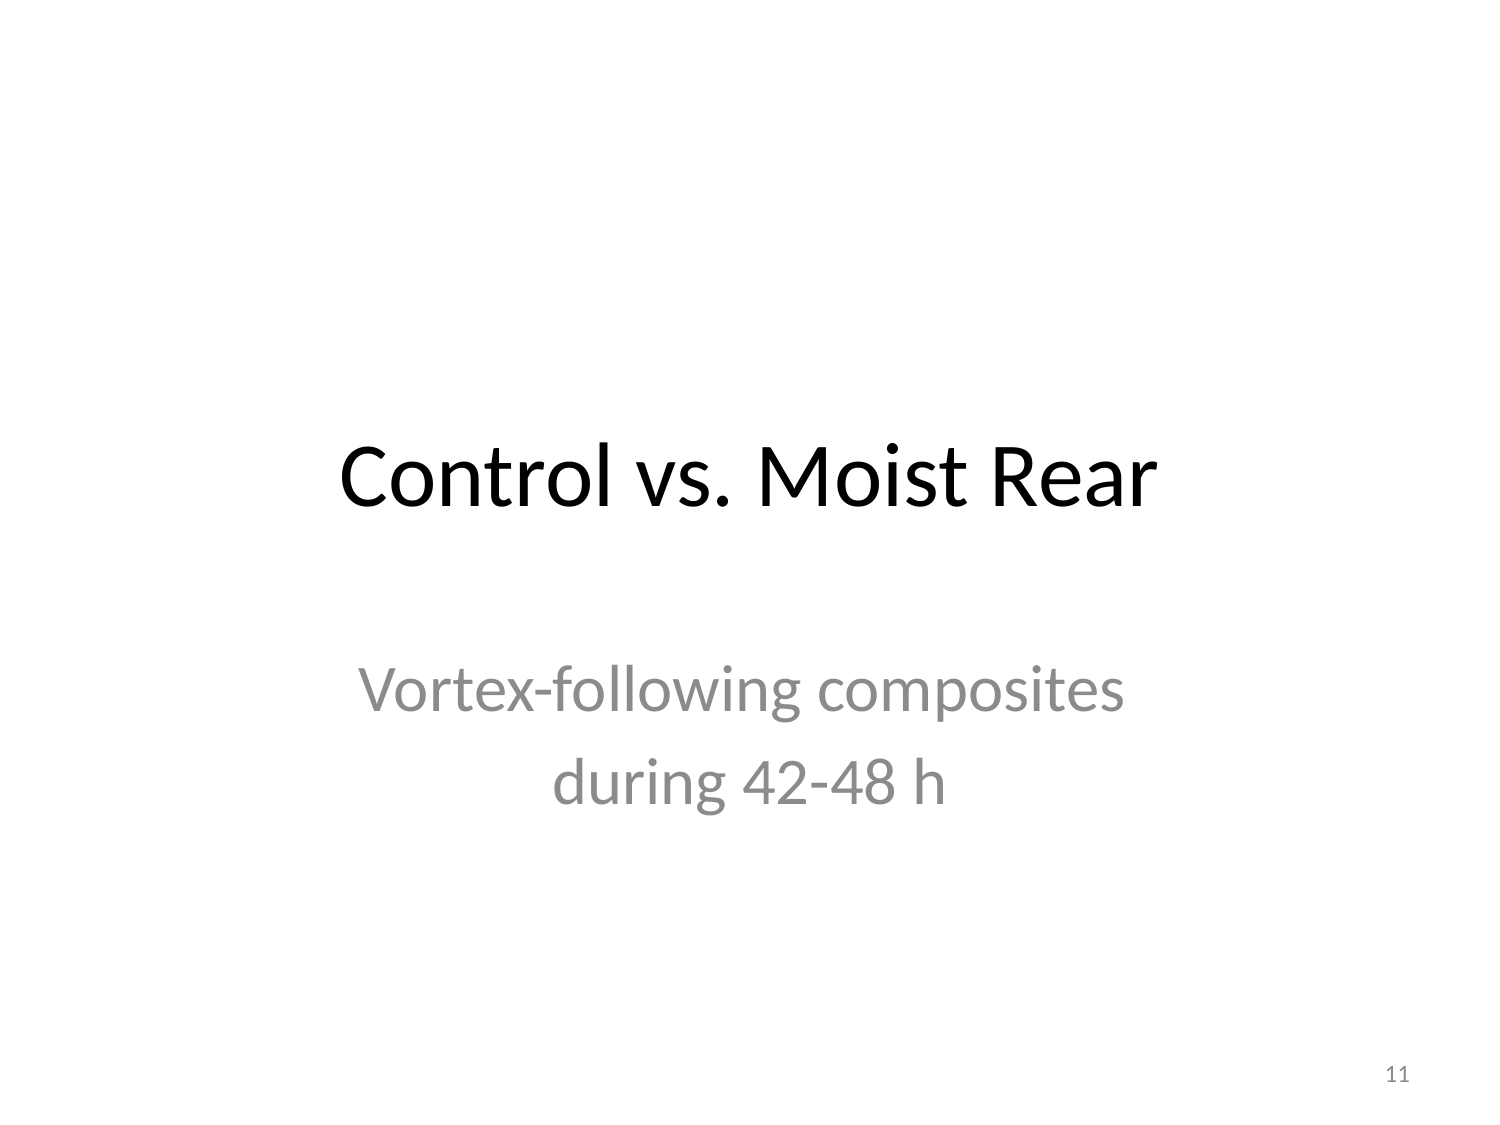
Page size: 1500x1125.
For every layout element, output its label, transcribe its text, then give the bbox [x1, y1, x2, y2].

slide_number 11 [1074, 1042, 1425, 1103]
title Control vs. Moist Rear [112, 349, 1388, 591]
subtitle Vortex-following composites during 42-48 h [225, 637, 1275, 925]
